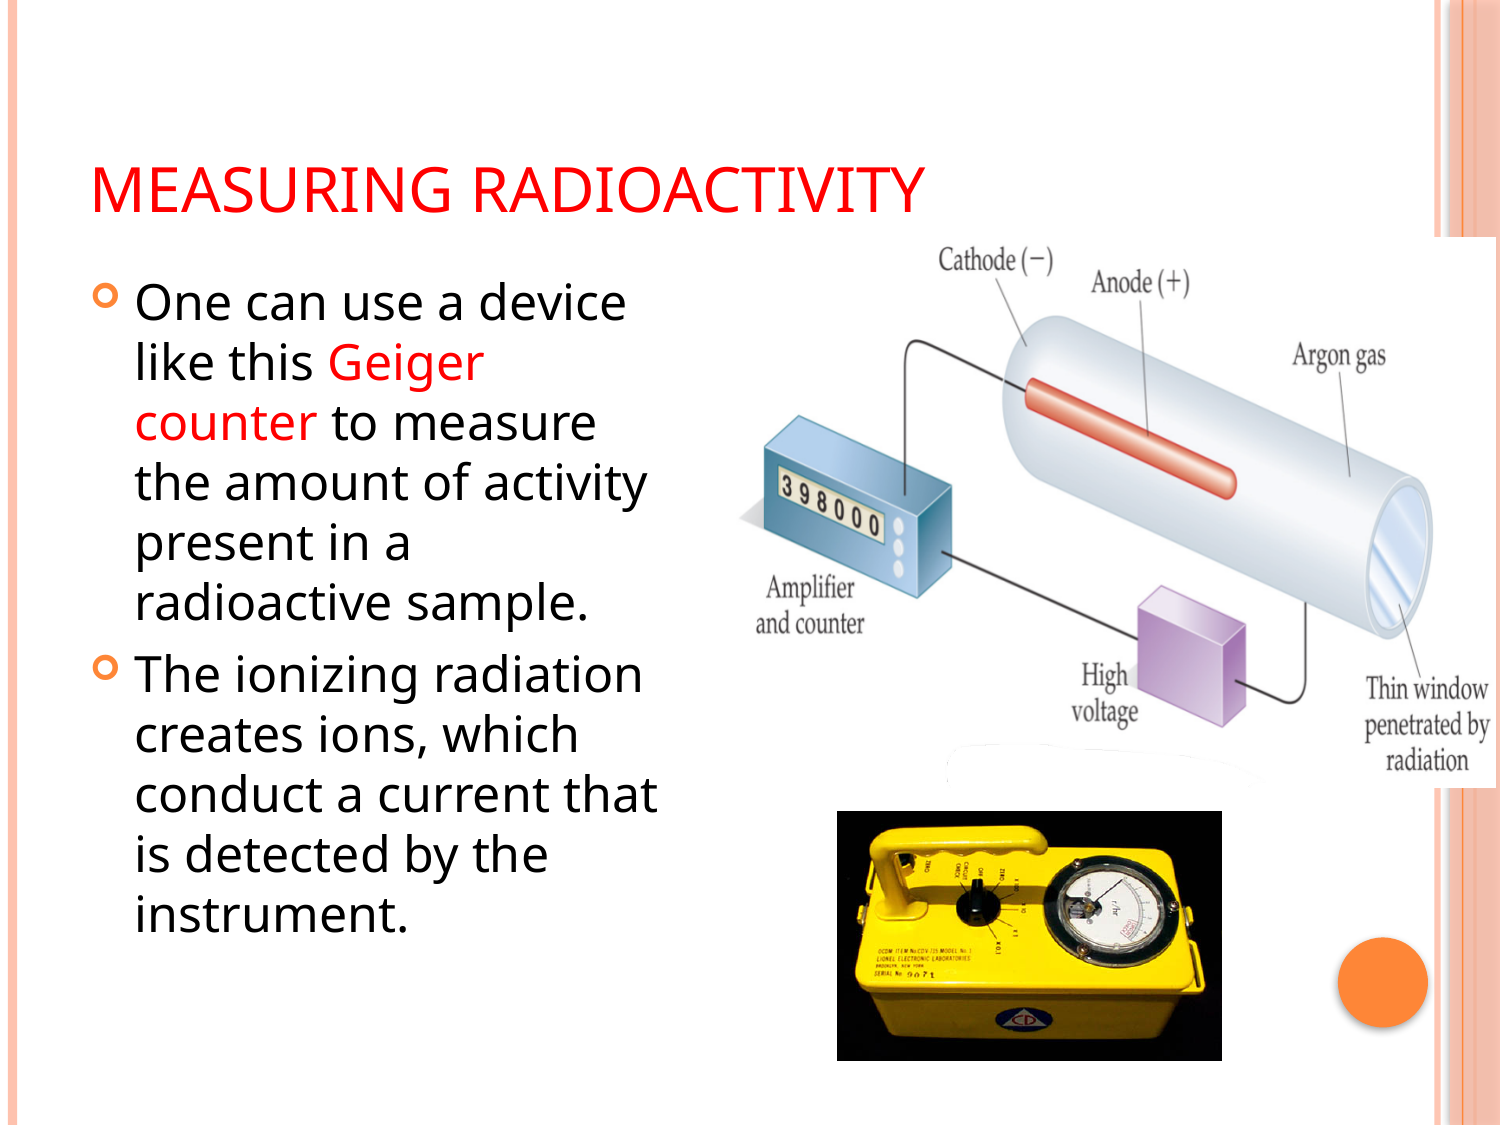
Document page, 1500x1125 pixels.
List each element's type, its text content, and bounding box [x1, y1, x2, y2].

list One can use a device like this Geiger counter to measure the amount of activity present in a radioactive sample. The ionizing radiation creates ions, which conduct a current that is detected by the instrument. [75, 262, 675, 1013]
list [733, 236, 1497, 788]
title Measuring Radioactivity [75, 45, 1300, 233]
picture [836, 810, 1222, 1061]
